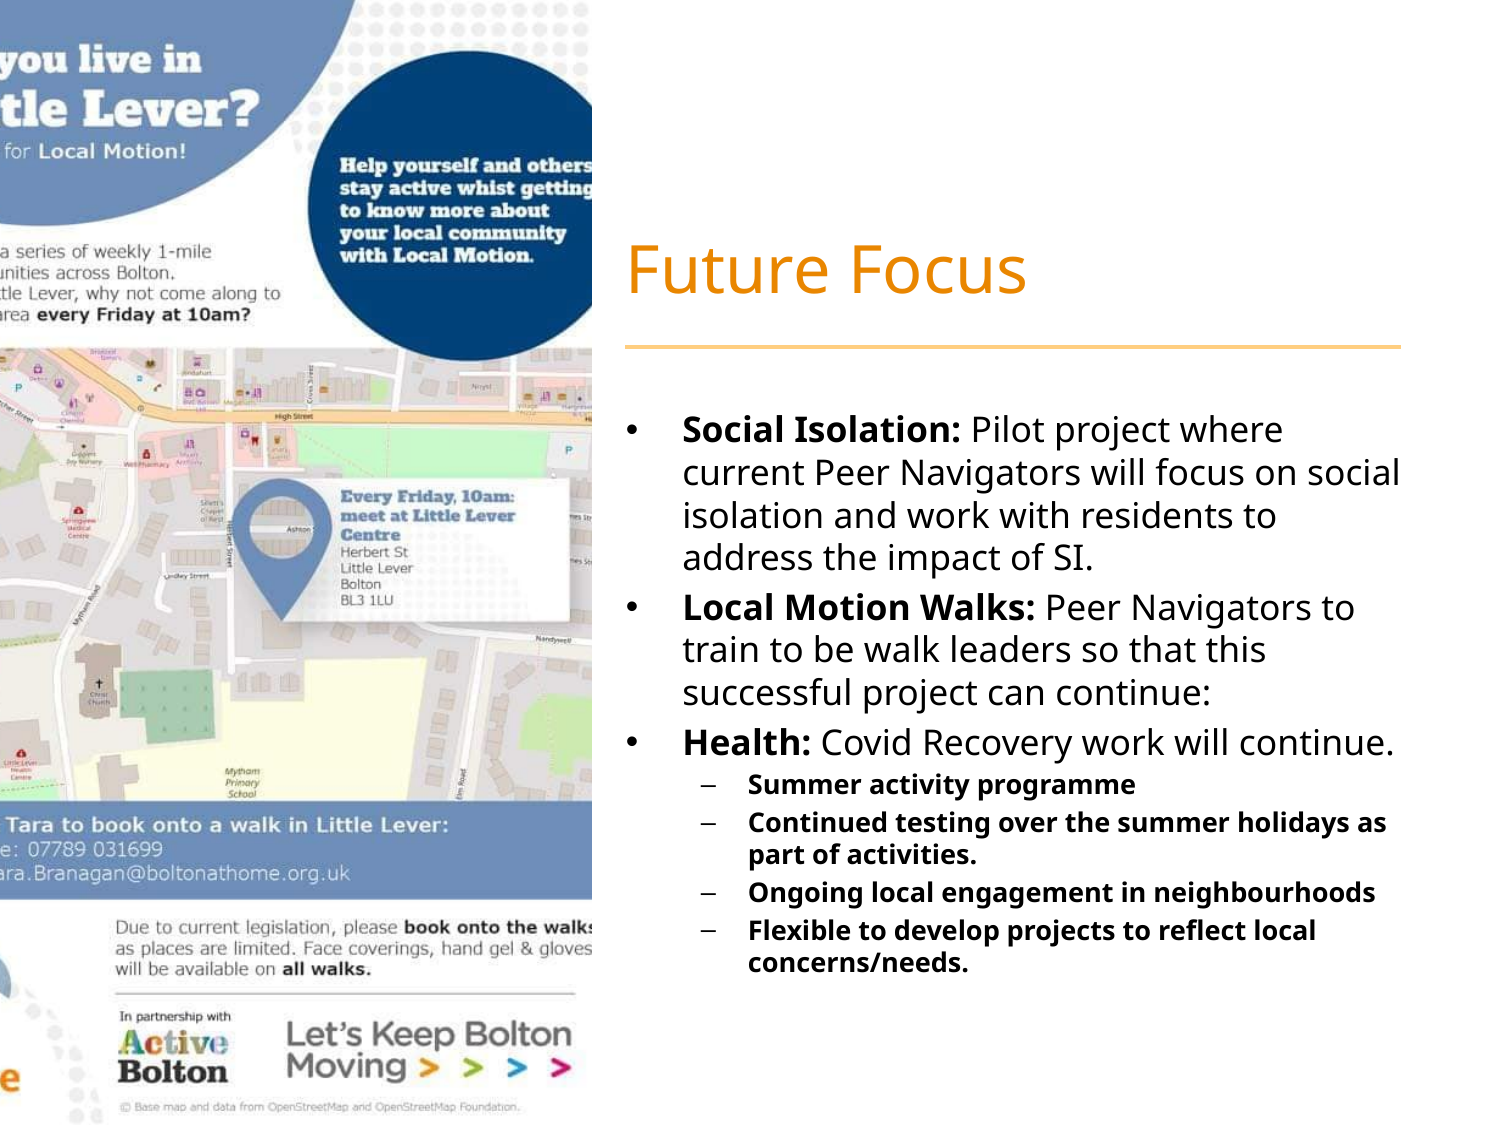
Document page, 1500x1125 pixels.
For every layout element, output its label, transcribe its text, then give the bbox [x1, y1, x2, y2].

picture [0, 0, 593, 1125]
title Future Focus [610, 103, 1422, 315]
list Social Isolation: Pilot project where current Peer Navigators will focus on social isolation and work with residents to address the impact of SI. Local Motion Walks: Peer Navigators to train to be walk leaders so that this successful project can continue: Health: Covid Recovery work will continue. Summer activity programme Continued testing over the summer holidays as part of activities. Ongoing local engagement in neighbourhoods Flexible to develop projects to reflect local concerns/needs. [610, 399, 1422, 1021]
